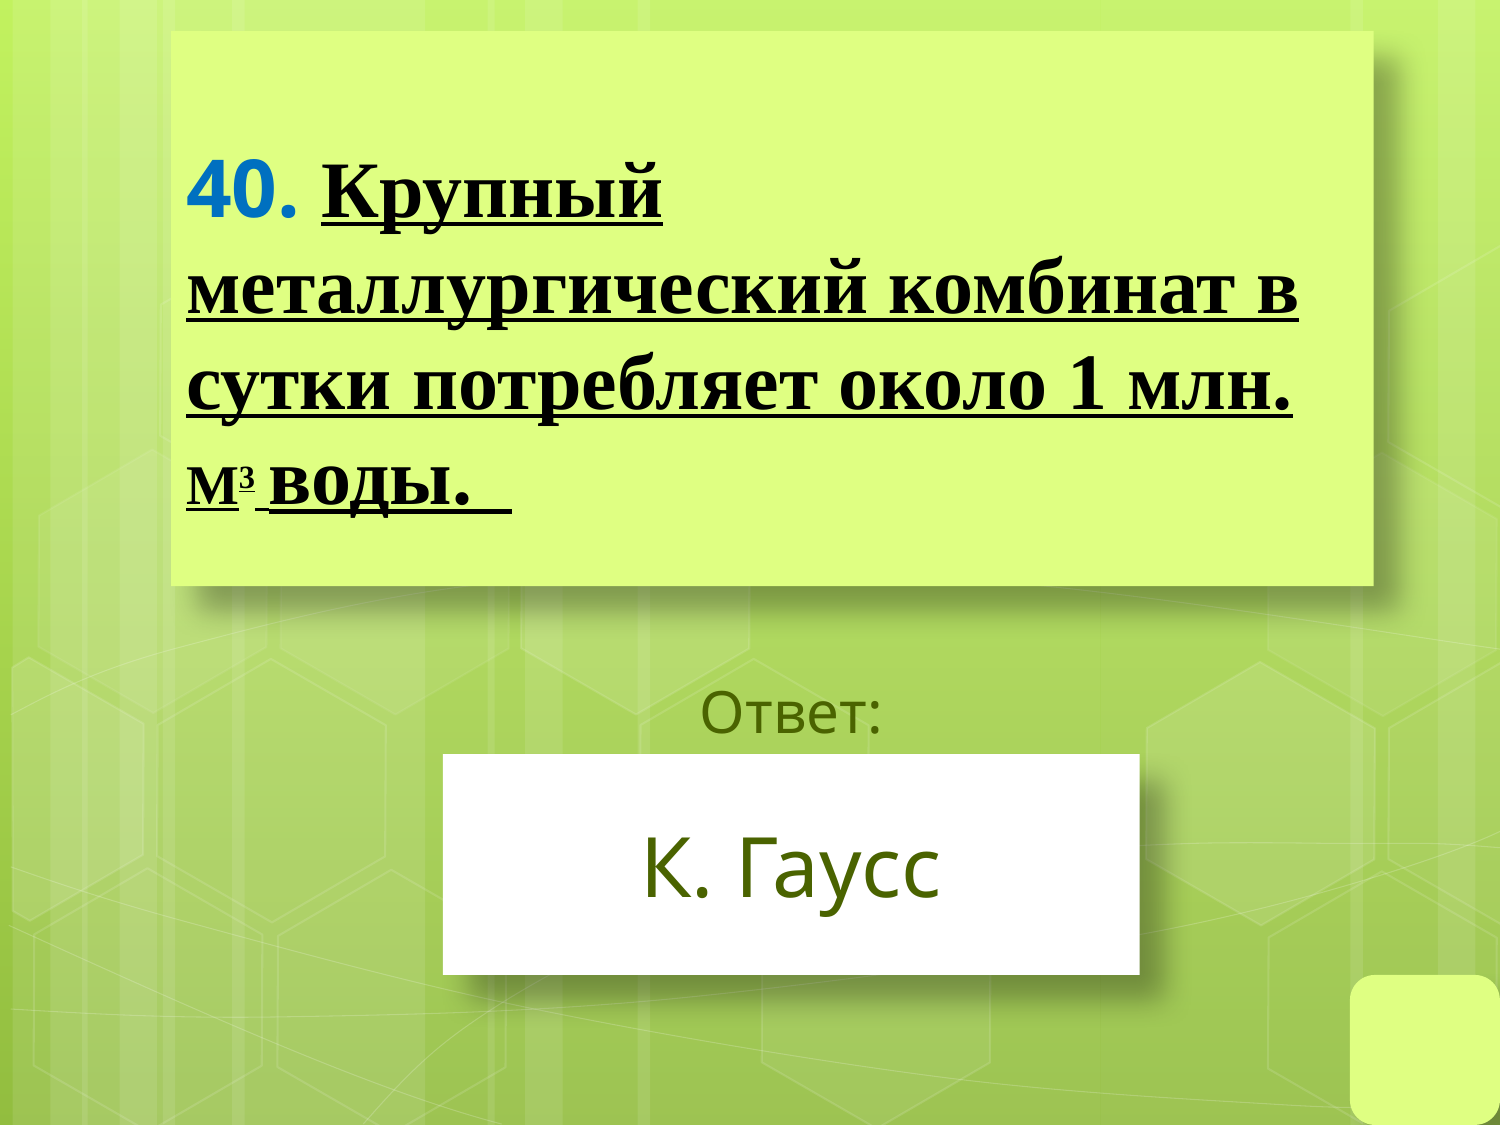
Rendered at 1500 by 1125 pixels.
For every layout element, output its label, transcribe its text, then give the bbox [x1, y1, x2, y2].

text_box К. Гаусс [442, 753, 1141, 976]
title 40. Крупный металлургический комбинат в сутки потребляет около 1 млн. М3 воды. [171, 30, 1374, 587]
text_box Ответ: [501, 607, 1081, 753]
text_box [1348, 973, 1500, 1125]
